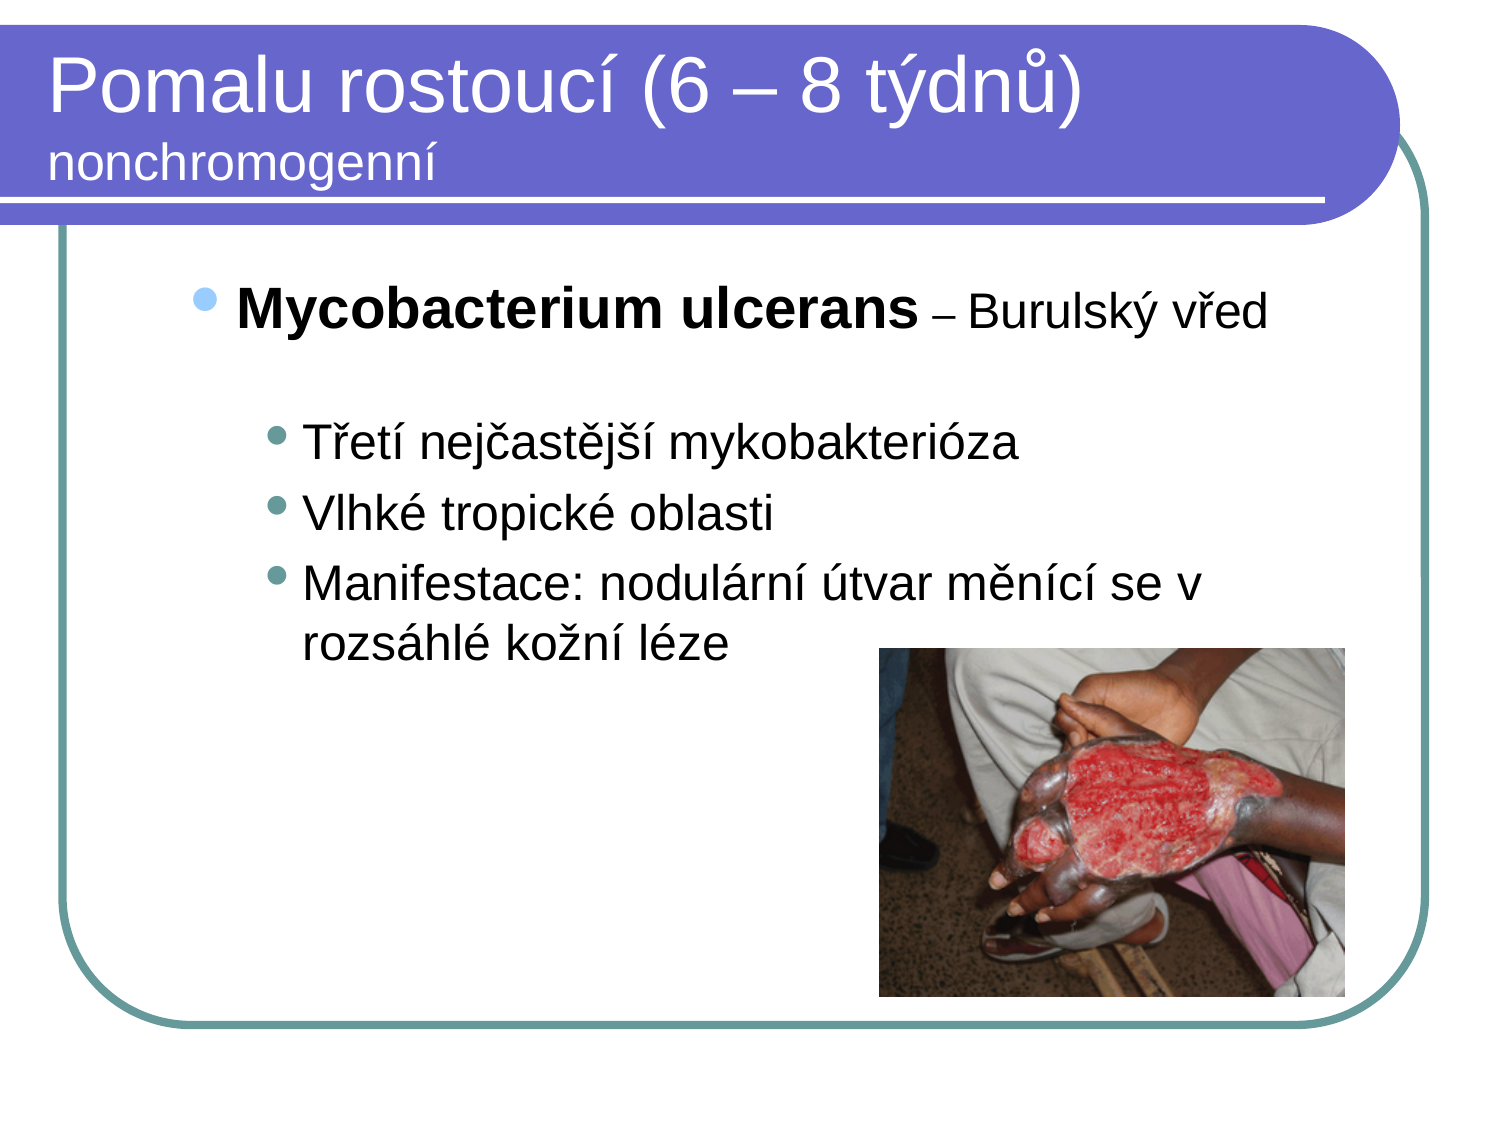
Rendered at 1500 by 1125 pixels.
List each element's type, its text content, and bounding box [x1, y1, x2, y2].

list Mycobacterium ulcerans – Burulský vřed Třetí nejčastější mykobakterióza Vlhké tropické oblasti Manifestace: nodulární útvar měnící se v rozsáhlé kožní léze [99, 262, 1400, 988]
title Pomalu rostoucí (6 – 8 týdnů) nonchromogenní [32, 37, 1347, 188]
text_box [606, 455, 893, 670]
picture [879, 647, 1345, 997]
